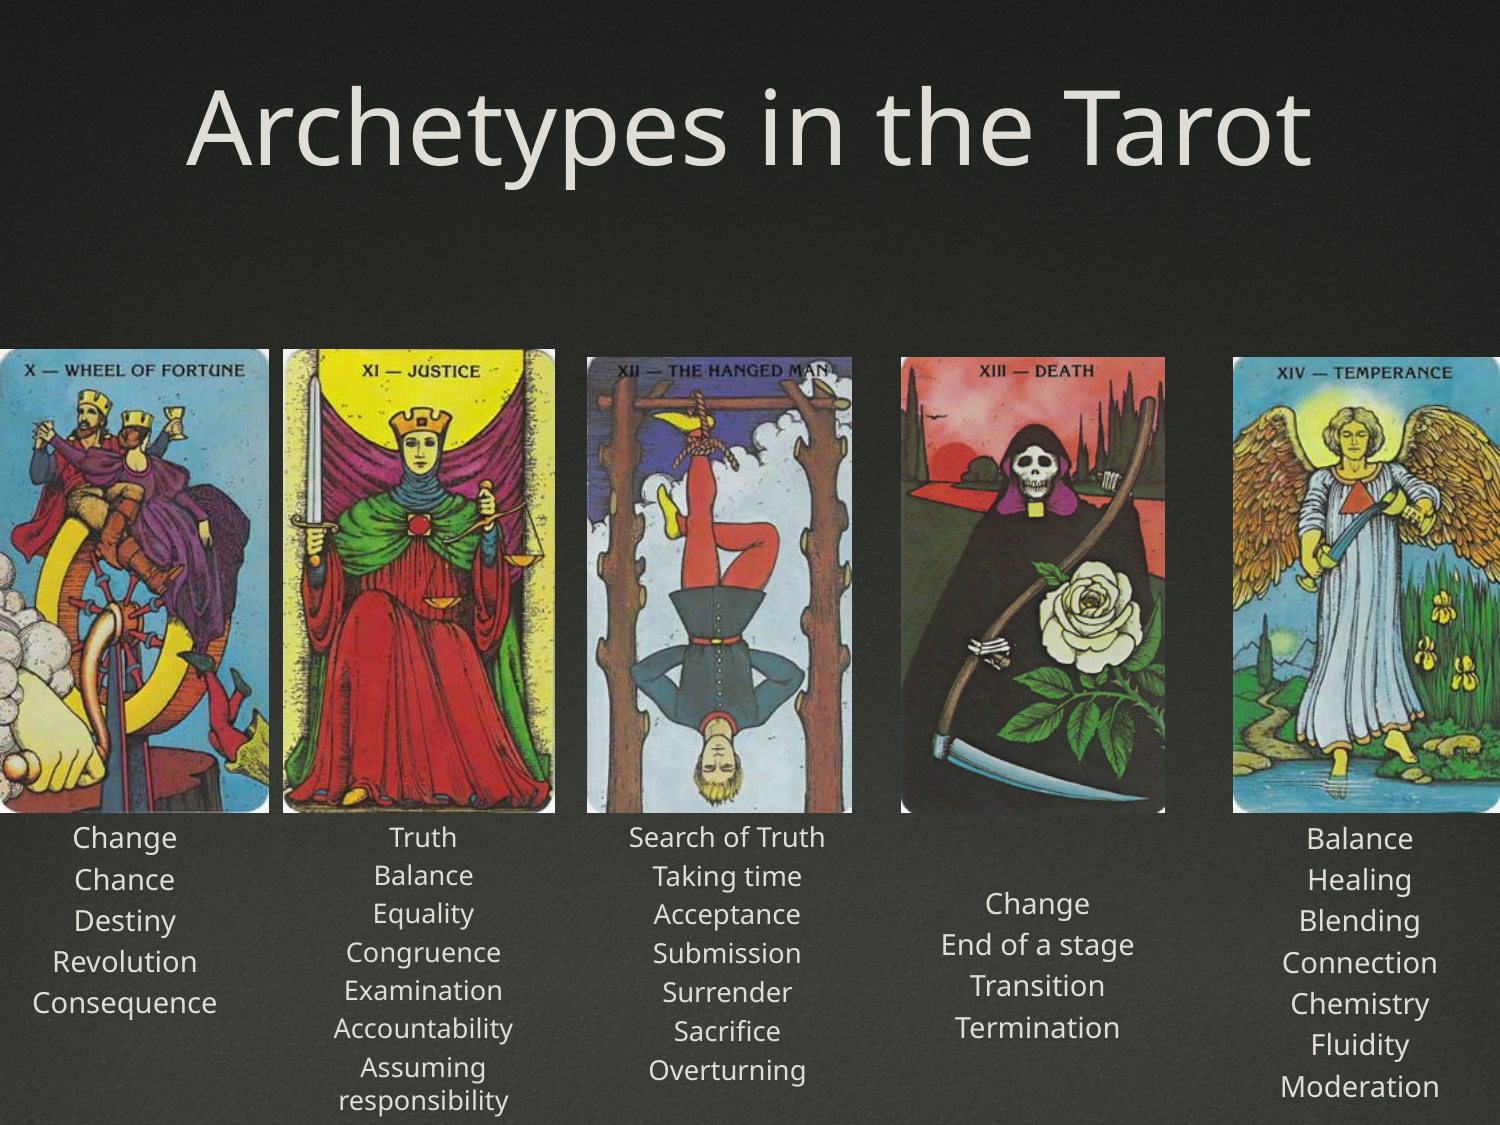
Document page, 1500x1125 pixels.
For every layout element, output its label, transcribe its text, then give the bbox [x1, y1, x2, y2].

text_box Balance Healing Blending Connection Chemistry Fluidity Moderation [1220, 812, 1500, 1116]
picture [283, 349, 556, 813]
text_box Change Chance Destiny Revolution Consequence [0, 822, 250, 1125]
text_box Truth Balance Equality Congruence Examination Accountability Assuming responsibility [283, 812, 564, 1125]
text_box Change End of a stage Transition Termination [901, 877, 1174, 1093]
picture [586, 356, 852, 813]
picture [1233, 356, 1500, 813]
text_box Search of Truth Taking time Acceptance Submission Surrender Sacrifice Overturning [587, 812, 868, 1096]
text_box Archetypes in the Tarot [0, 10, 1500, 236]
picture [901, 356, 1166, 813]
picture [0, 349, 269, 813]
